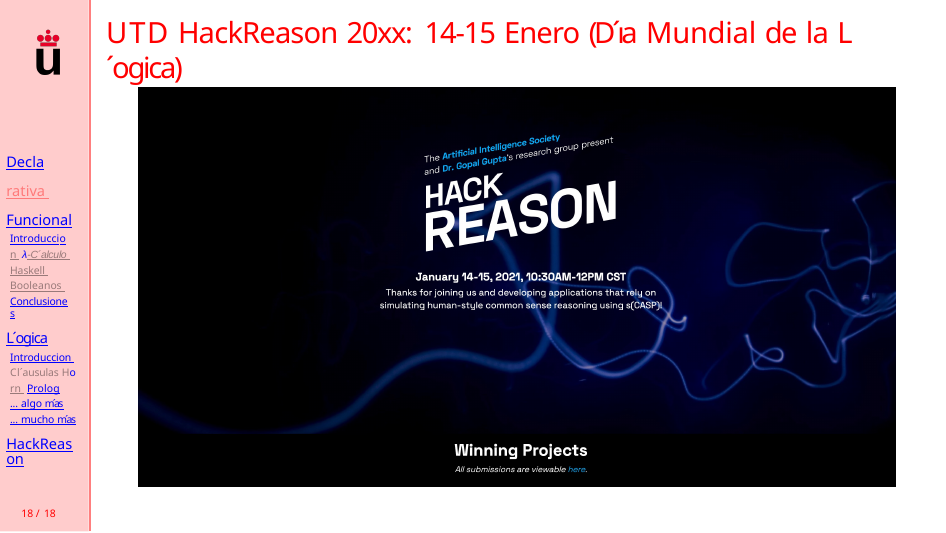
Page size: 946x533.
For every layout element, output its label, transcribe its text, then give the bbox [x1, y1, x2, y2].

picture [22, 26, 76, 80]
text_box 18 / 18 [19, 507, 59, 521]
picture [137, 87, 896, 487]
title UTD HackReason 20xx: 14-15 Enero (D´ıa Mundial de la L´ogica) [104, 11, 903, 104]
text_box Declarativa Funcional Introduccion λ-C´alculo Haskell Booleanos Conclusiones L´ogica Introduccion Cl´ausulas Horn Prolog ... algo m´as ... mucho m´as HackReason [4, 141, 87, 444]
